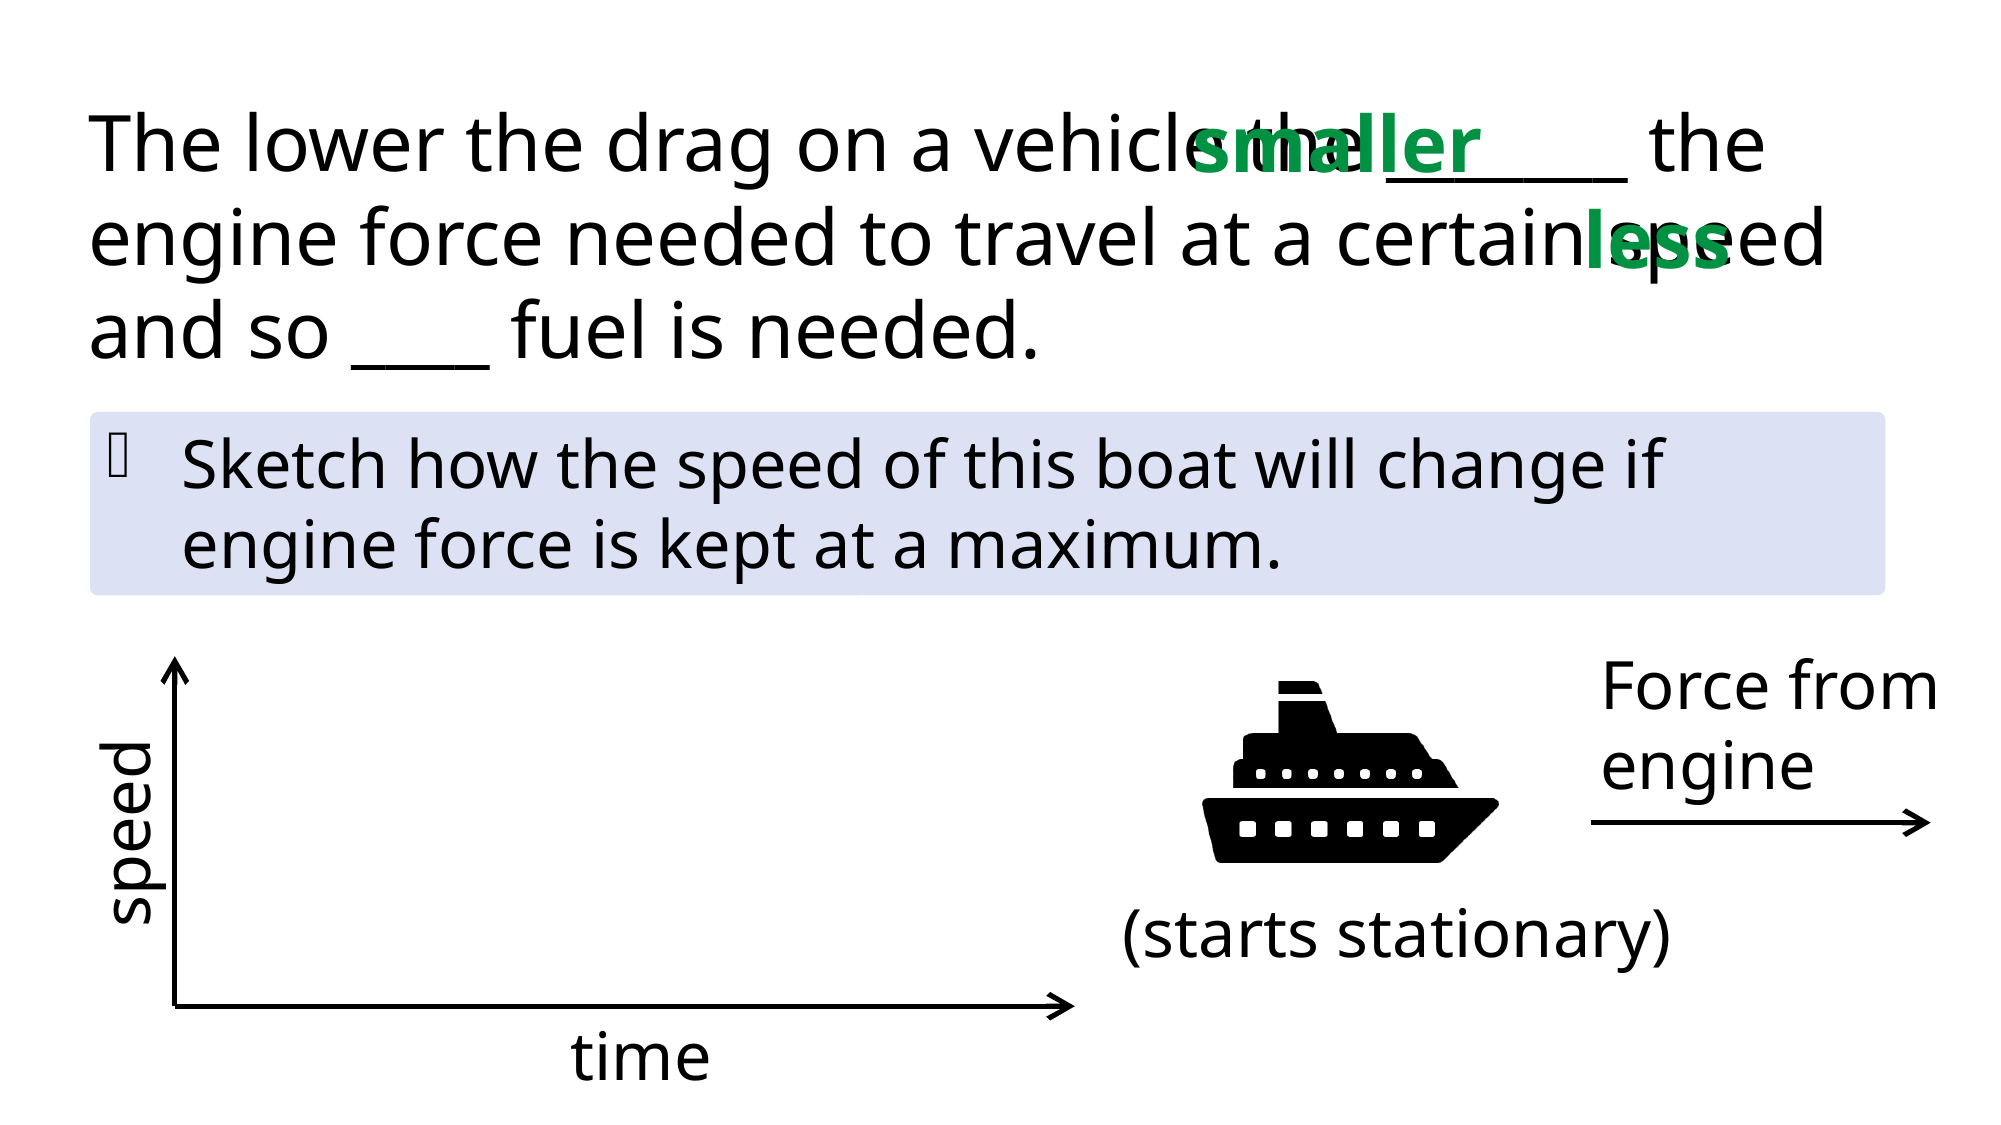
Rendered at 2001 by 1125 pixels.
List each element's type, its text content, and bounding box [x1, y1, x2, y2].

text_box smaller [1159, 87, 1517, 196]
text_box The lower the drag on a vehicle the _______ the engine force needed to travel at a certain speed and so ____ fuel is needed. [73, 86, 1902, 382]
text_box less [1479, 183, 1835, 292]
text_box speed [76, 692, 172, 943]
text_box Sketch how the speed of this boat will change if engine force is kept at a maximum. [90, 411, 1886, 596]
text_box (starts stationary) [1108, 882, 1740, 978]
text_box time [555, 1007, 739, 1101]
text_box Force from engine [1585, 635, 2000, 811]
picture [1195, 619, 1508, 931]
